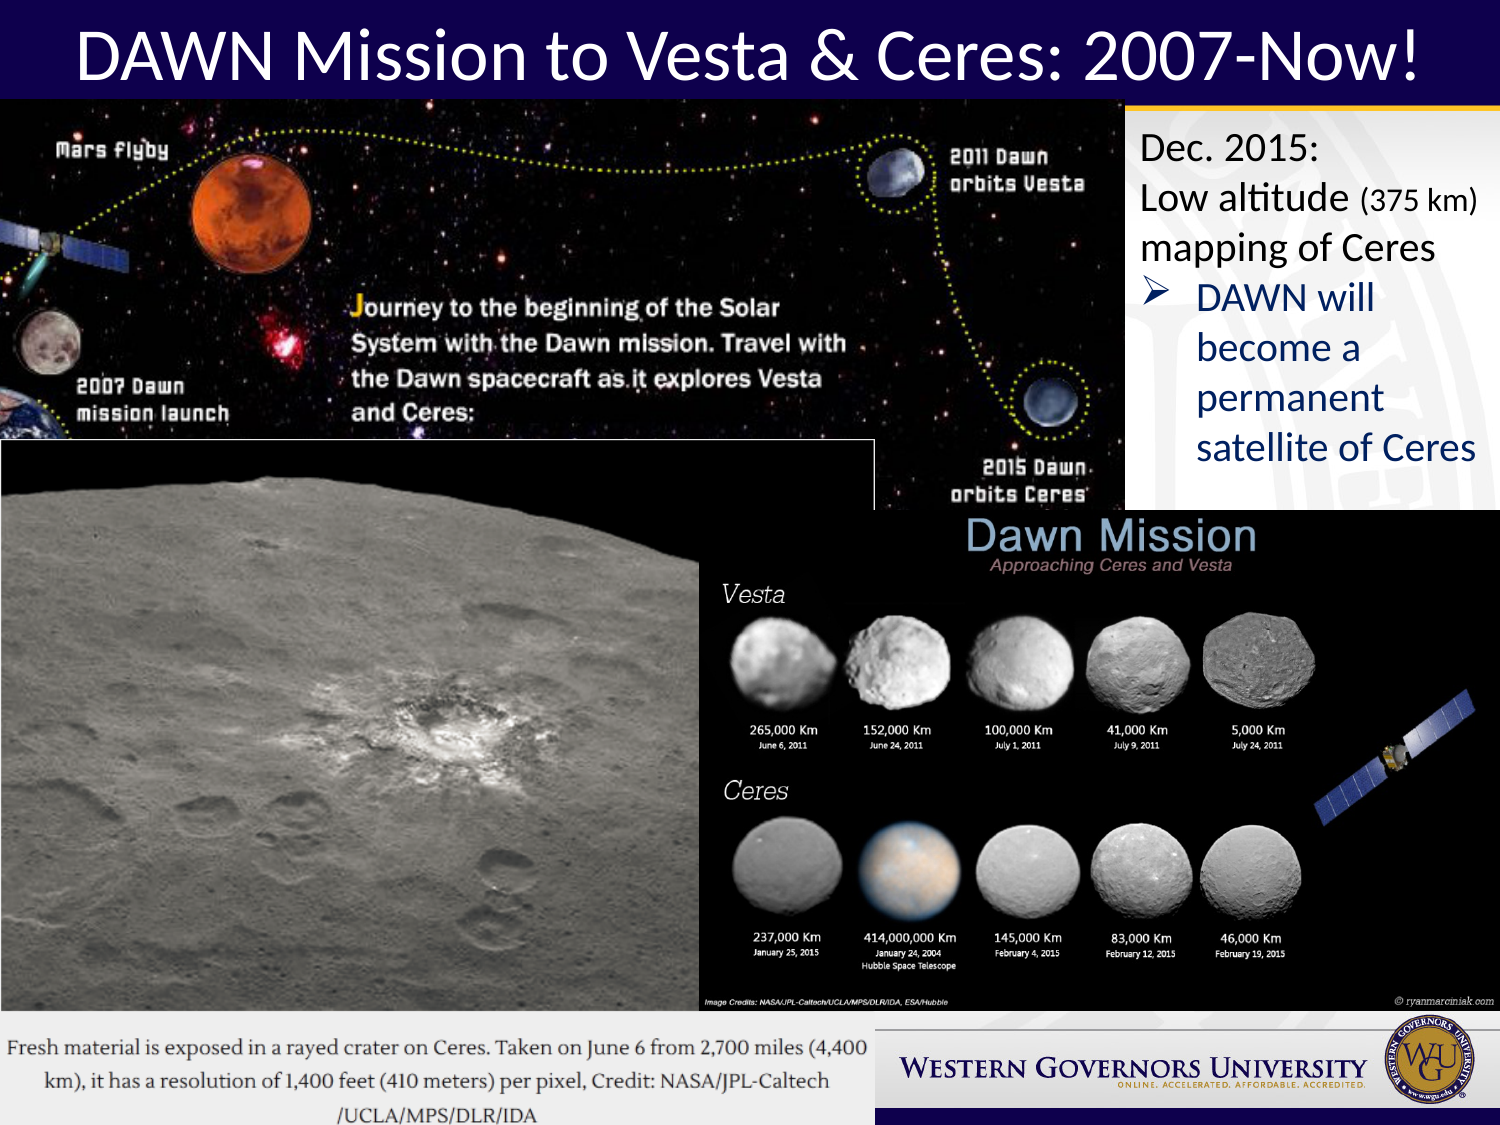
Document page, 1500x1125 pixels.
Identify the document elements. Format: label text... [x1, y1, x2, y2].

title DAWN Mission to Vesta & Ceres: 2007-Now! [0, 0, 1500, 101]
text_box Dec. 2015: Low altitude (375 km) mapping of Ceres DAWN will become a permanent satellite of Ceres [1129, 112, 1500, 478]
picture [0, 99, 1500, 1125]
